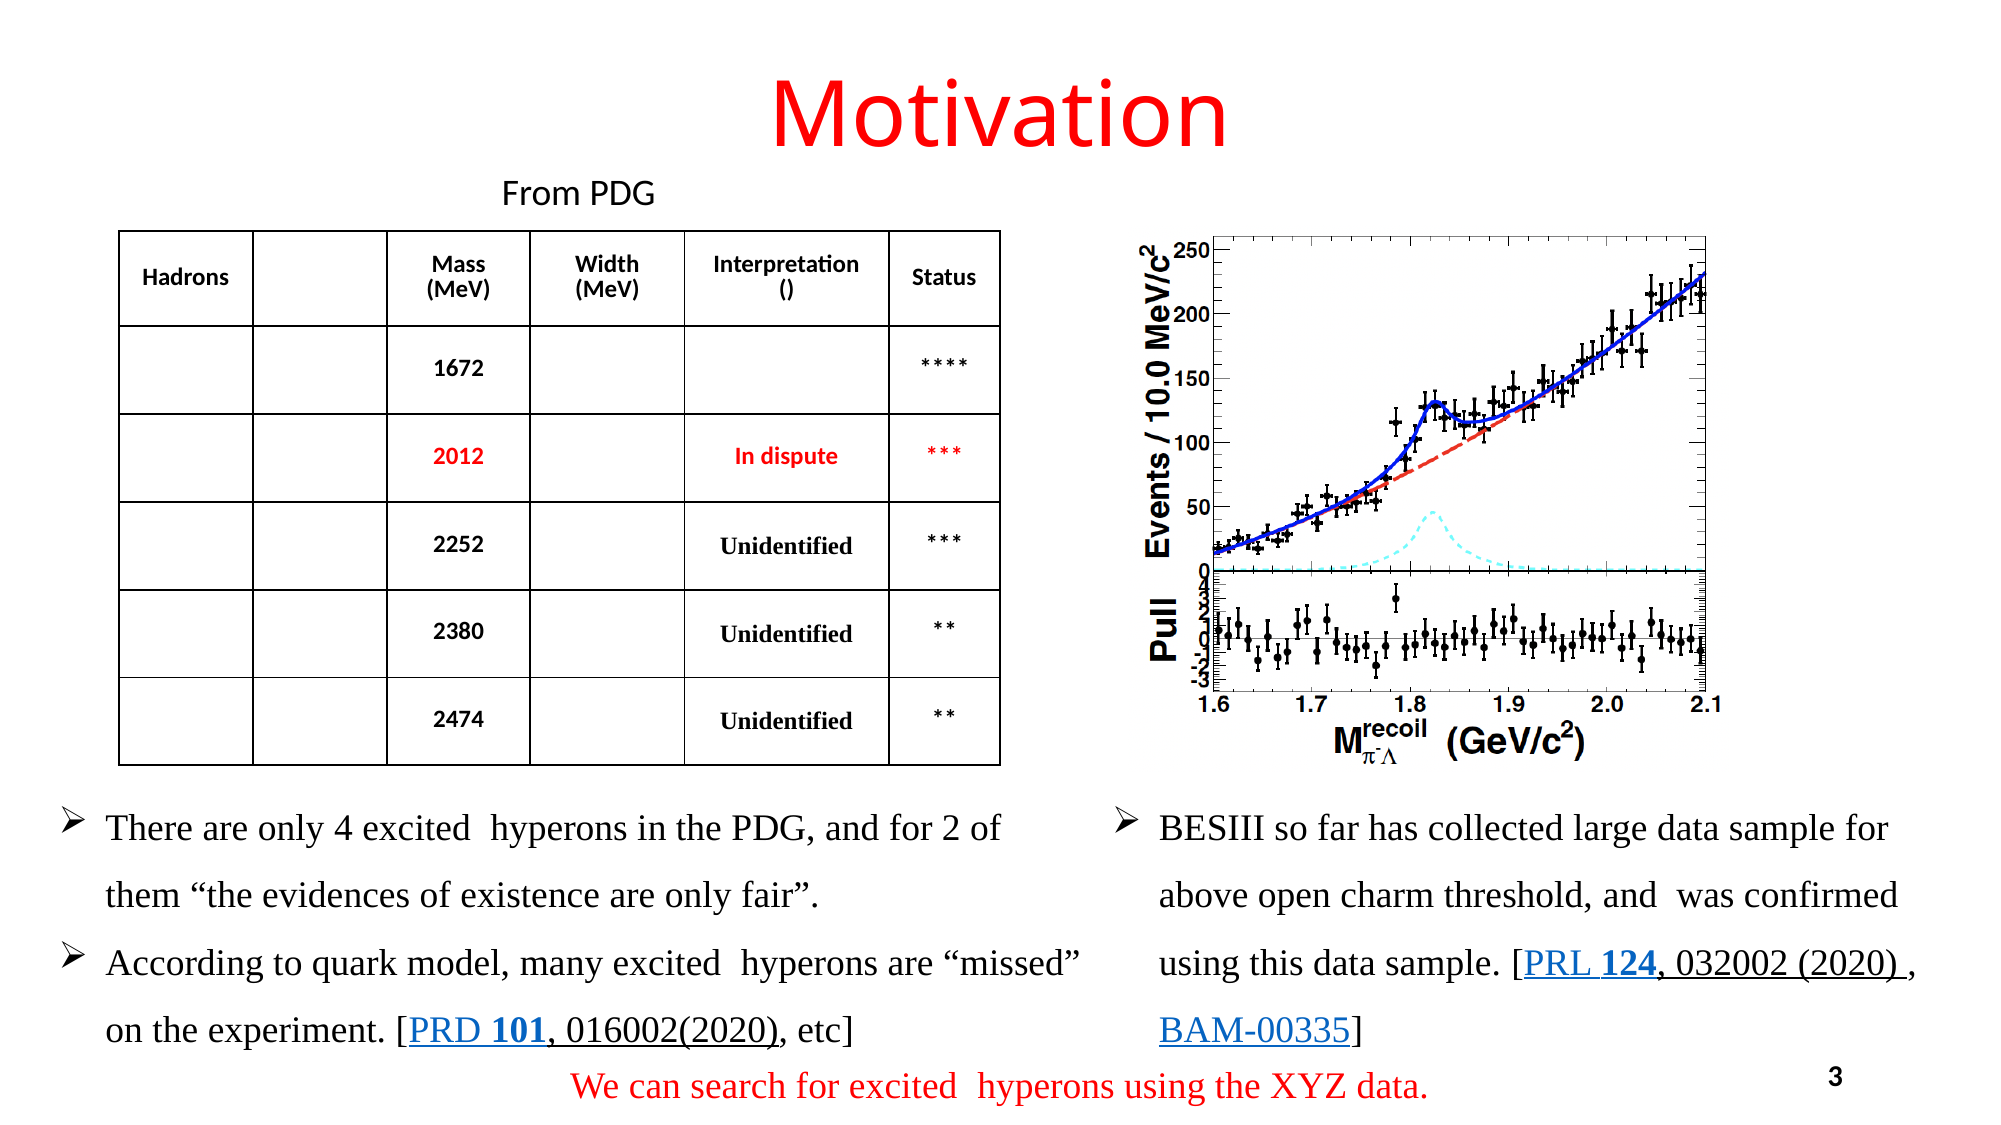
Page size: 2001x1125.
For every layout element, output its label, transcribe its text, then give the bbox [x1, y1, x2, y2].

picture [1128, 225, 1729, 772]
title Motivation [137, 7, 1863, 226]
text_box From PDG [457, 160, 701, 221]
text_box 3 [1728, 1049, 1943, 1104]
